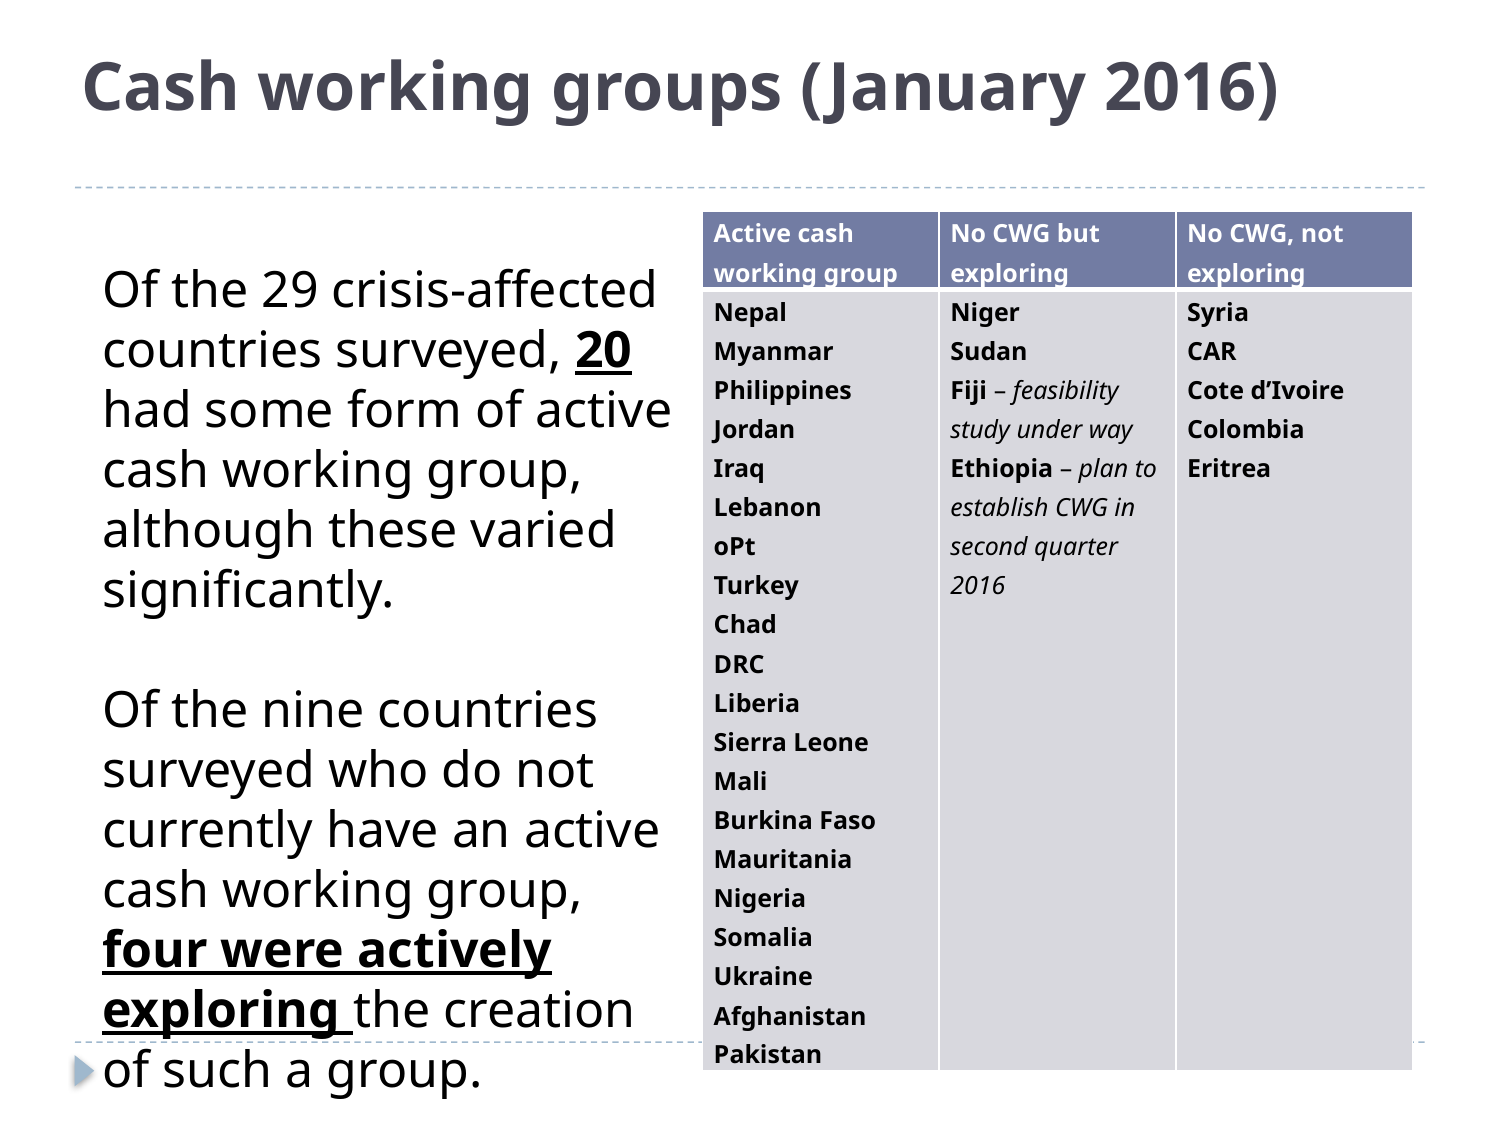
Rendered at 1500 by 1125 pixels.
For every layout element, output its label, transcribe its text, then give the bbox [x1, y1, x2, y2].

table_header No CWG but exploring [940, 212, 1175, 287]
table_cell Nepal Myanmar Philippines Jordan Iraq Lebanon oPt Turkey Chad DRC Liberia Sierra Leone Mali Burkina Faso Mauritania Nigeria Somalia Ukraine Afghanistan Pakistan [703, 292, 938, 1070]
table_cell Niger Sudan Fiji – feasibility study under way Ethiopia – plan to establish CWG in second quarter 2016 [940, 292, 1175, 1070]
text_box Cash working groups (January 2016) [66, 23, 1417, 212]
table_header No CWG, not exploring [1177, 212, 1412, 287]
table_cell Syria CAR Cote d’Ivoire Colombia Eritrea [1177, 292, 1412, 1070]
table_header Active cash working group [703, 212, 938, 287]
text_box Of the 29 crisis-affected countries surveyed, 20 had some form of active cash working group, although these varied significantly. Of the nine countries surveyed who do not currently have an active cash working group, four were actively exploring the creation of such a group. [87, 249, 700, 1125]
